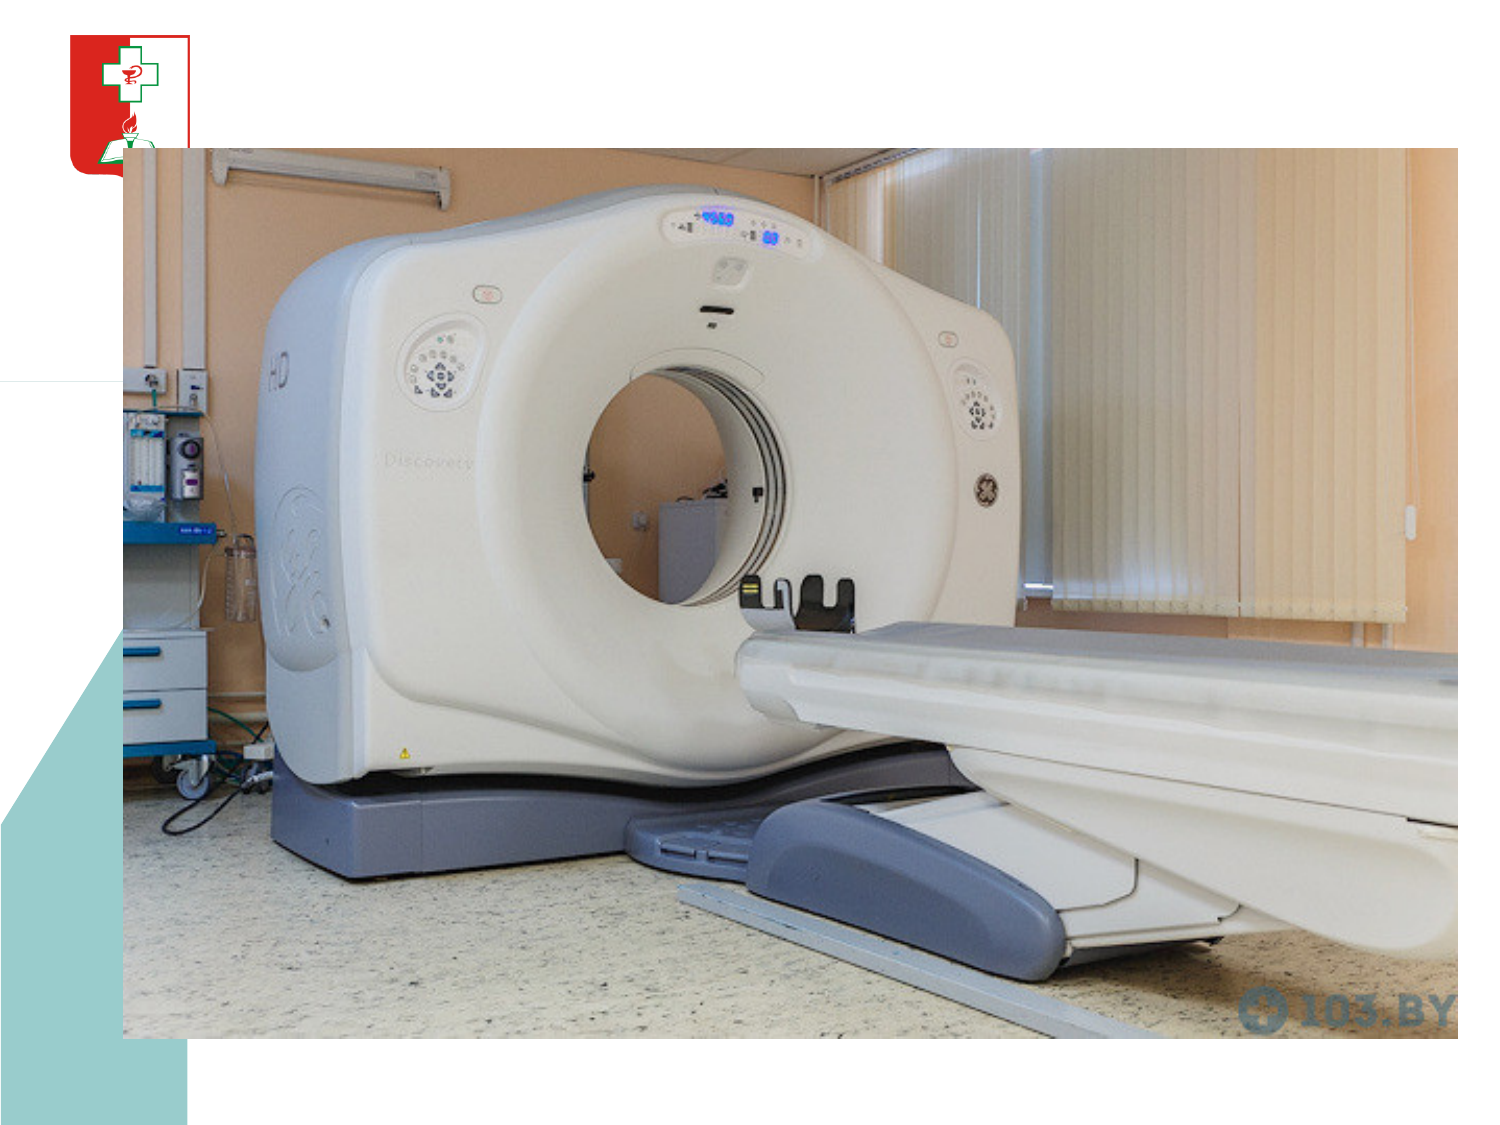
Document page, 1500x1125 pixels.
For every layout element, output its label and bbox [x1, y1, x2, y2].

picture [70, 35, 1458, 1039]
